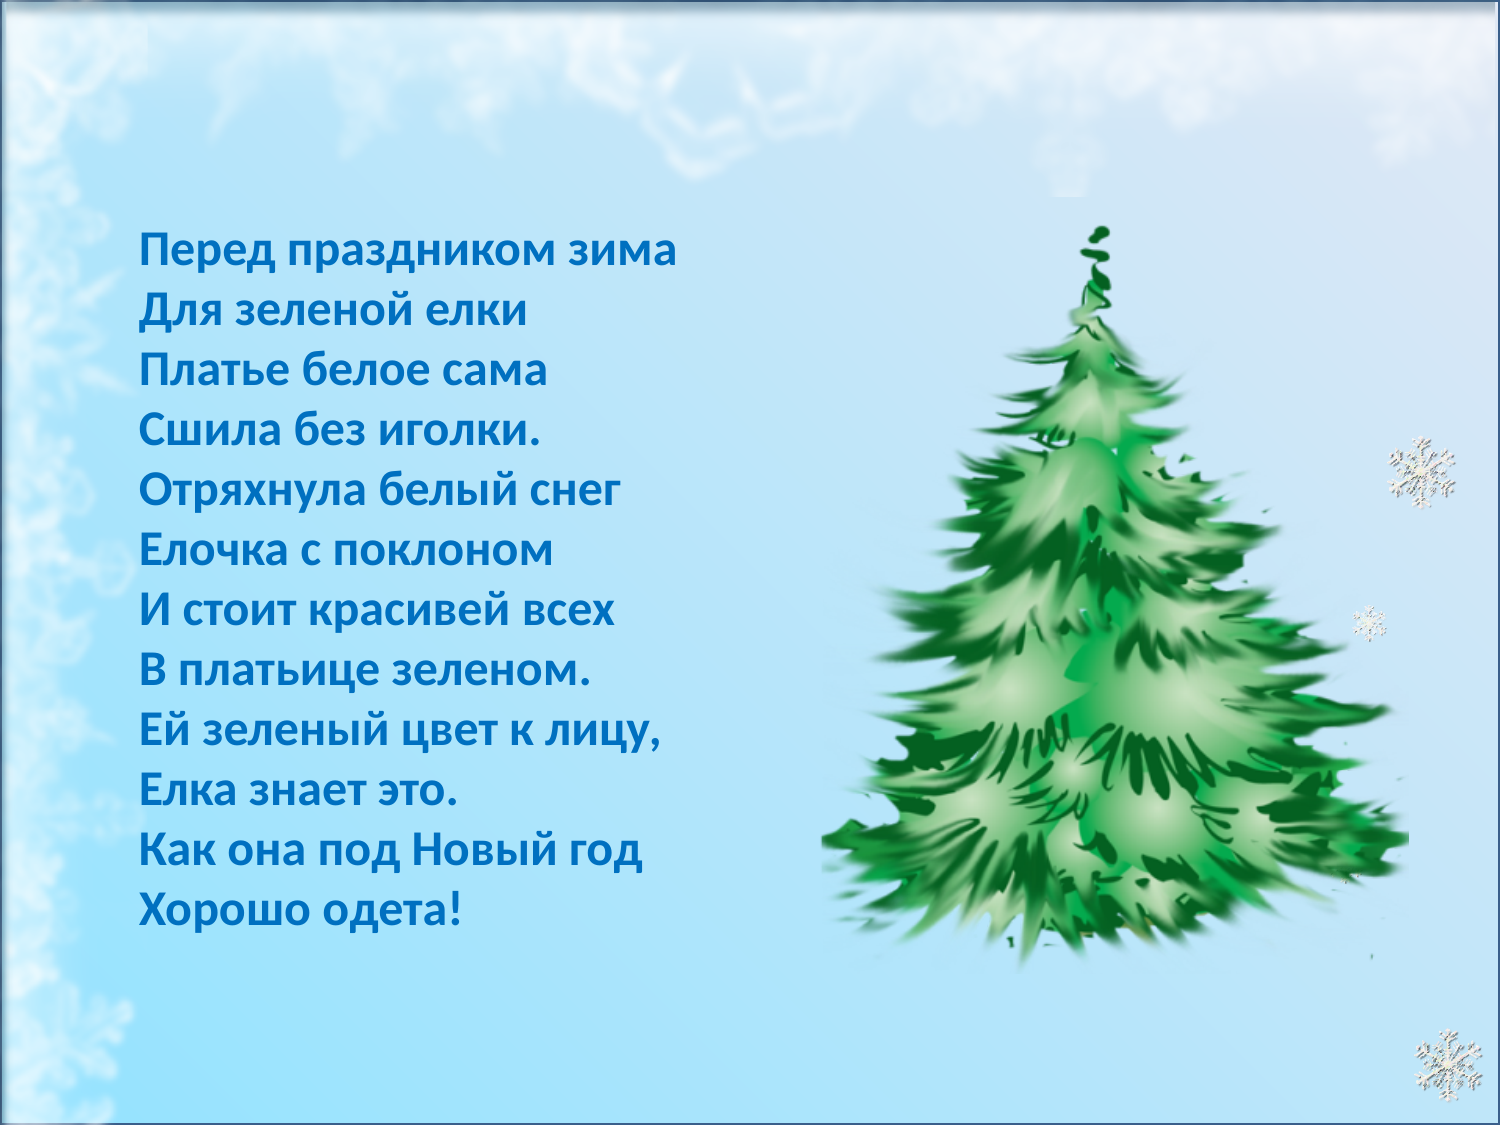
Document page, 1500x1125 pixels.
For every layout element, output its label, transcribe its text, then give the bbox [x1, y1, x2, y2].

text_box Перед праздником зима Для зеленой елки Платье белое сама Сшила без иголки. Отряхнула белый снег Елочка с поклоном И стоит красивей всех В платьице зеленом. Ей зеленый цвет к лицу, Елка знает это. Как она под Новый год Хорошо одета! [123, 208, 791, 943]
picture [0, 0, 1496, 1125]
picture [1408, 1027, 1492, 1113]
